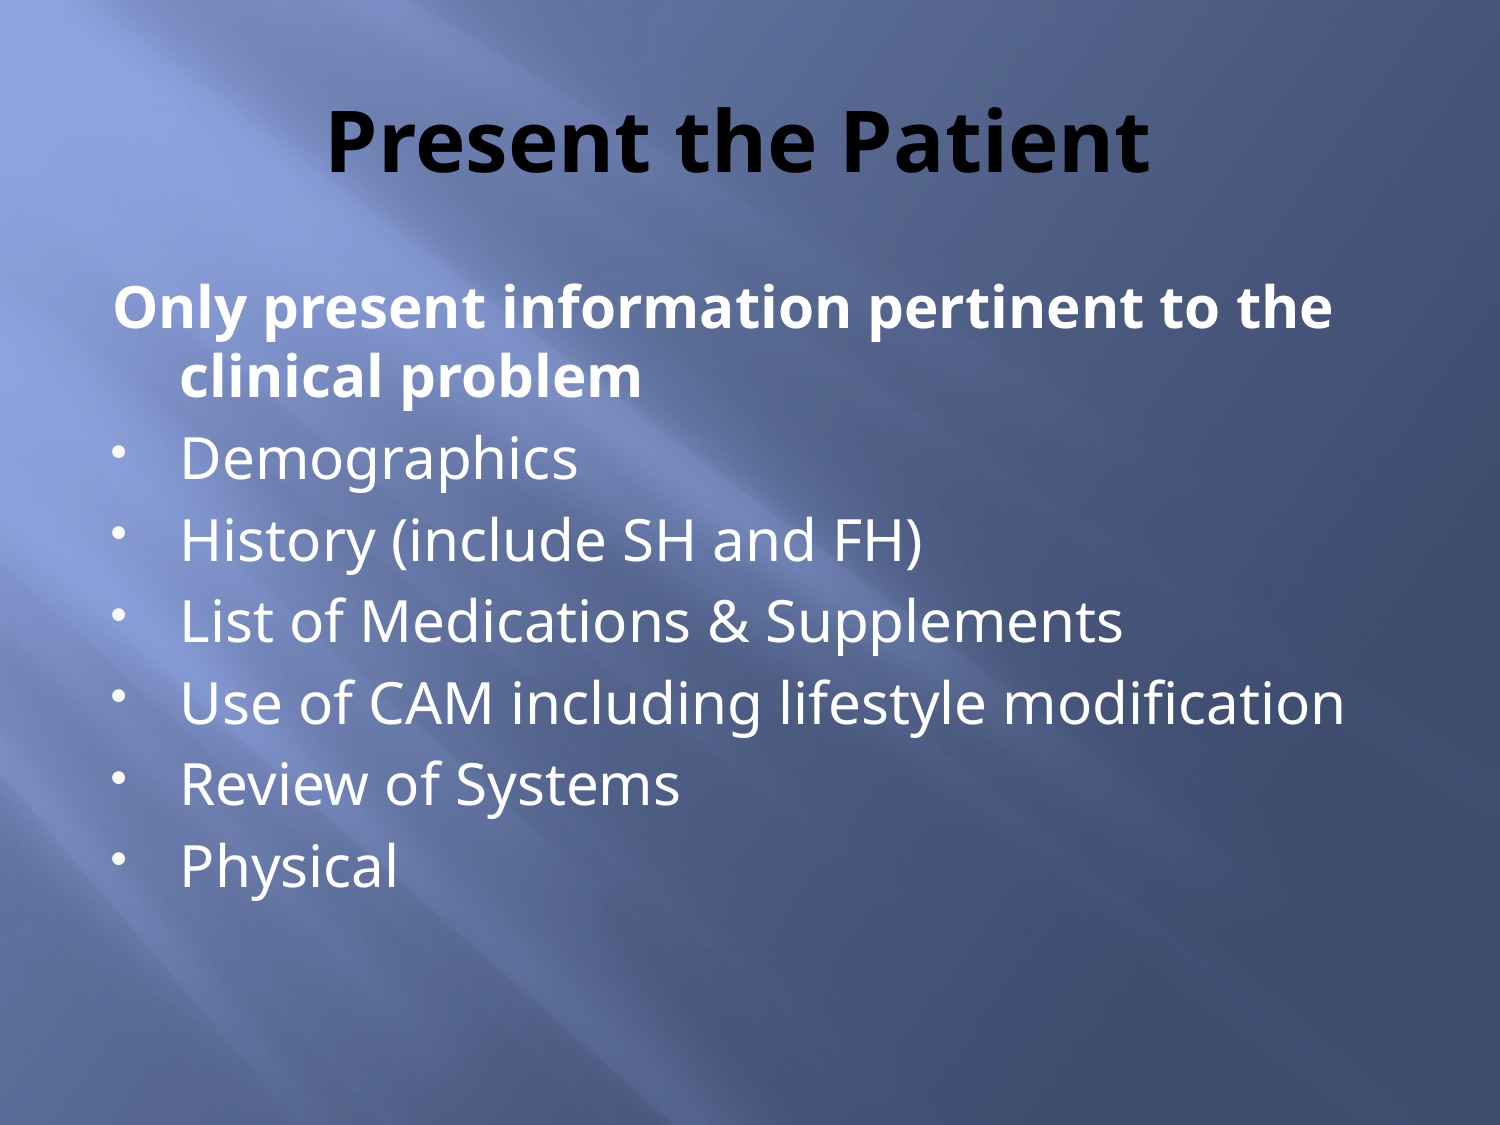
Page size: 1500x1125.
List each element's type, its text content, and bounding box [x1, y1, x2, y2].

list Only present information pertinent to the clinical problem Demographics History (include SH and FH) List of Medications & Supplements Use of CAM including lifestyle modification Review of Systems Physical [75, 262, 1425, 1035]
title Present the Patient [75, 45, 1425, 233]
